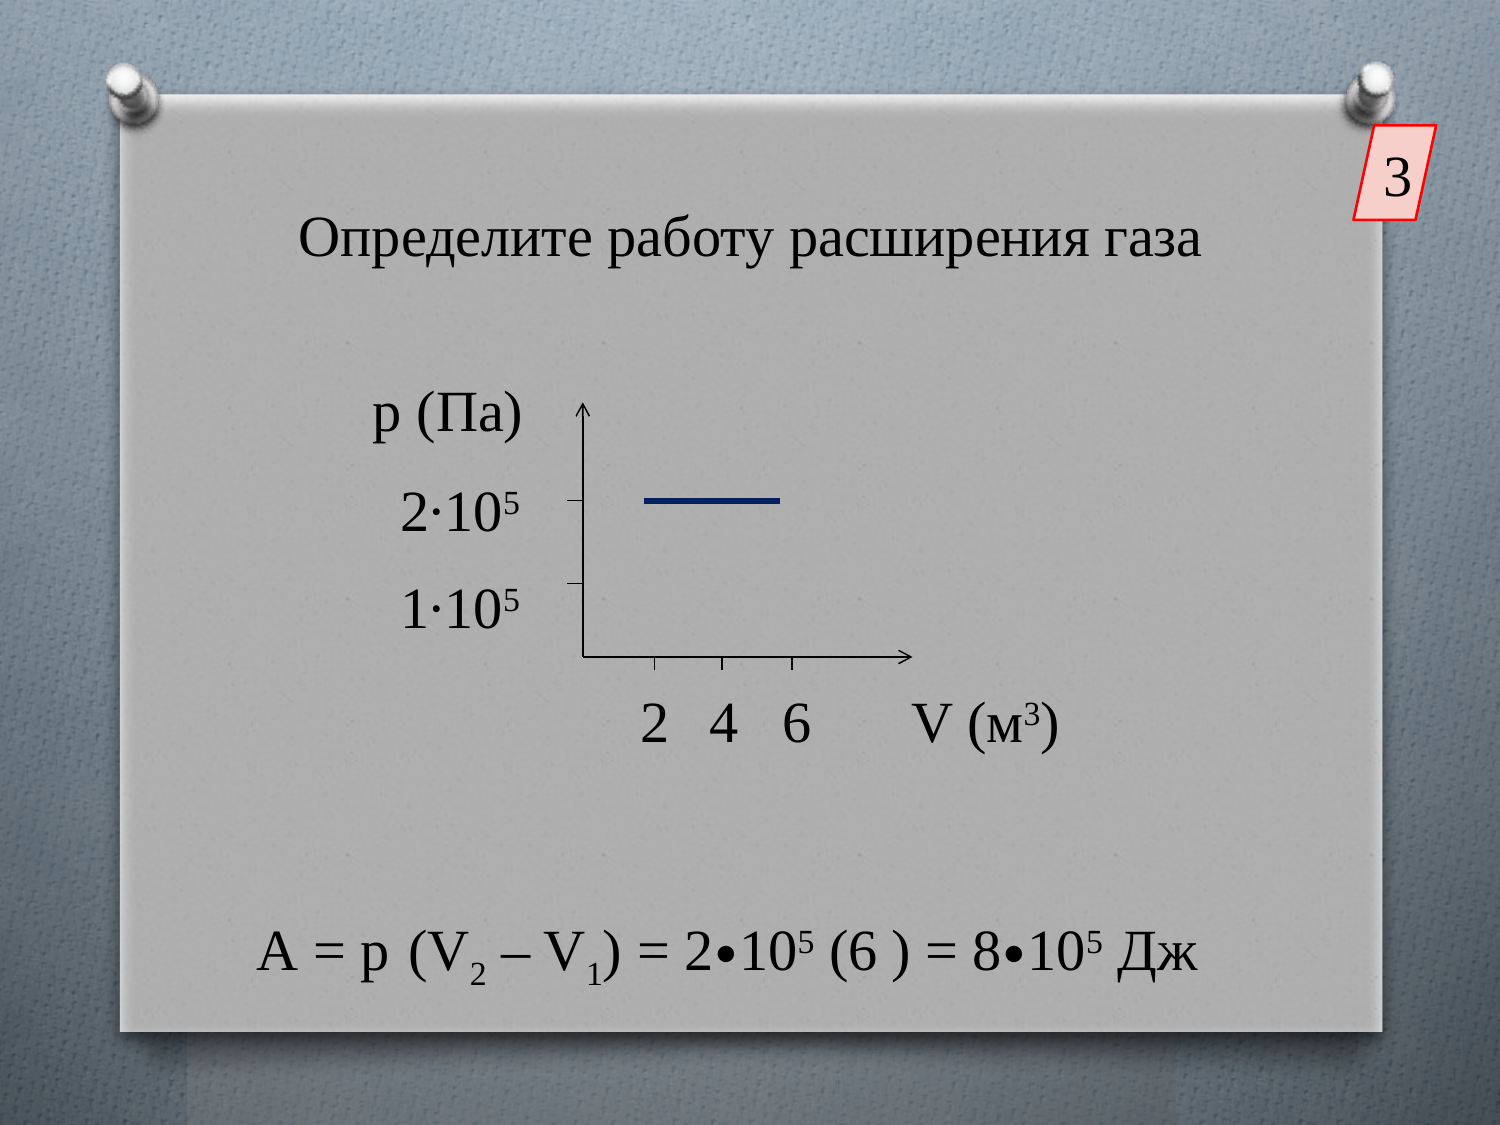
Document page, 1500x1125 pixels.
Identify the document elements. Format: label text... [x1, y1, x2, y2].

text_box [357, 355, 1143, 758]
text_box 3 [1352, 124, 1438, 222]
picture [1317, 34, 1437, 156]
title Определите работу расширения газа [179, 134, 1323, 332]
picture [76, 30, 198, 153]
